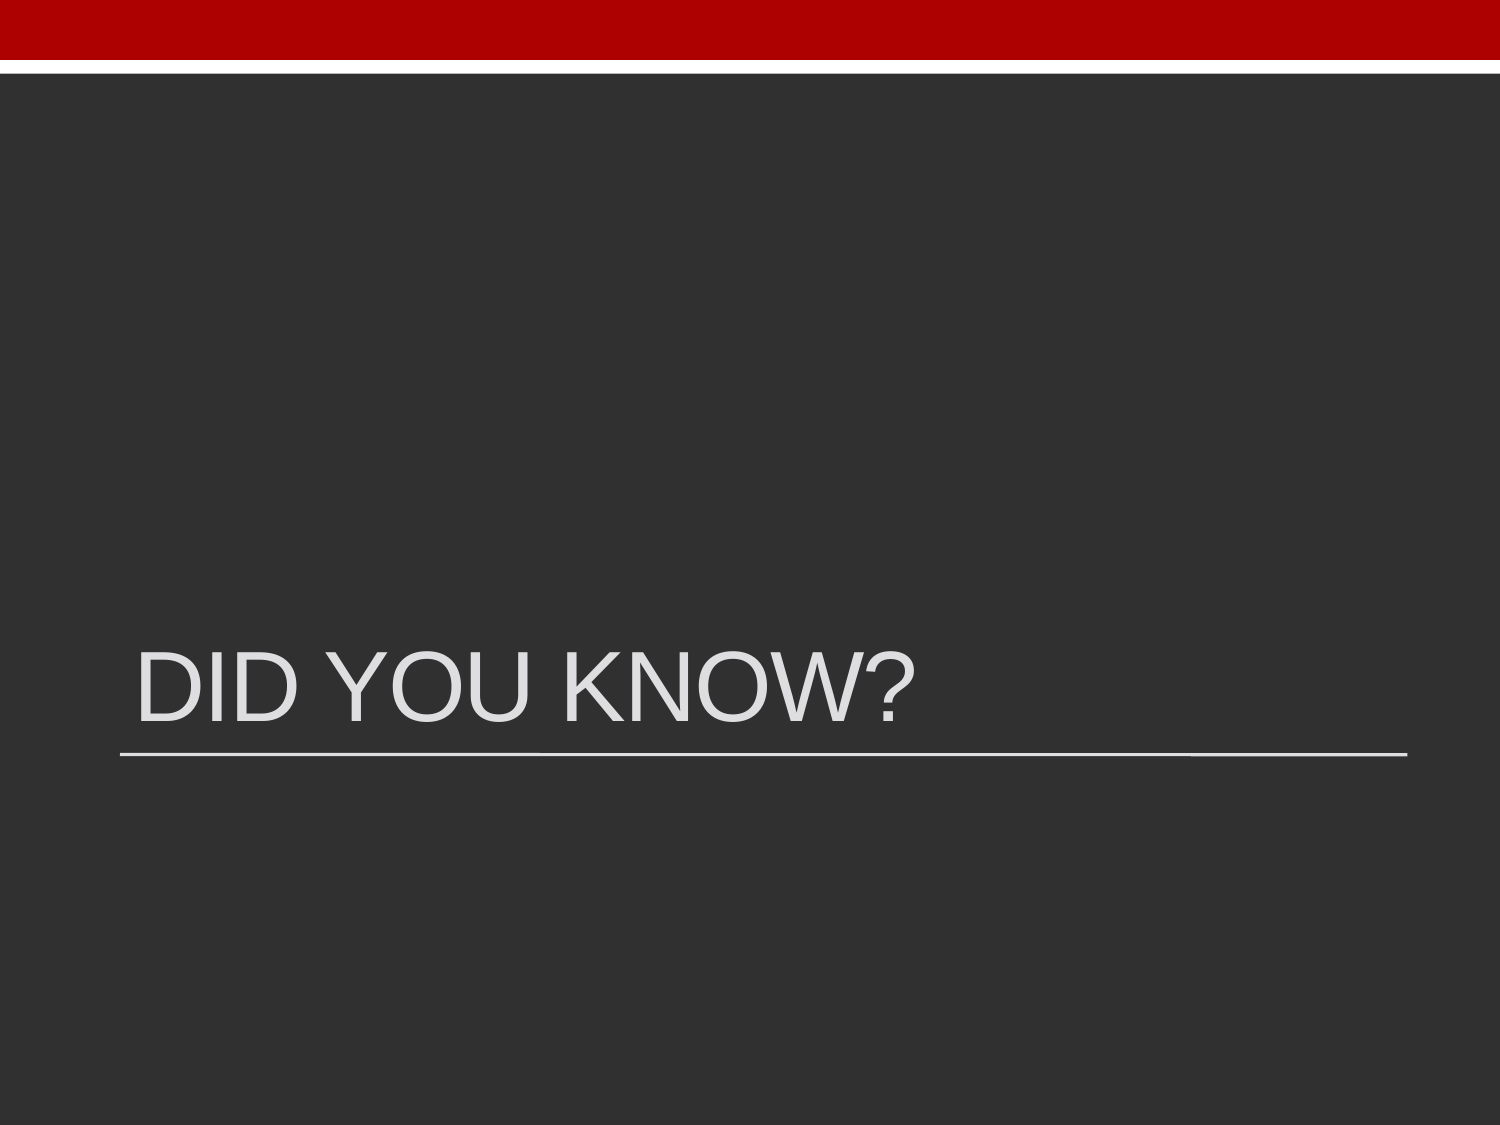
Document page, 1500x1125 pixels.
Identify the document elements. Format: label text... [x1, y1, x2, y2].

title Did you know? [118, 387, 1394, 749]
